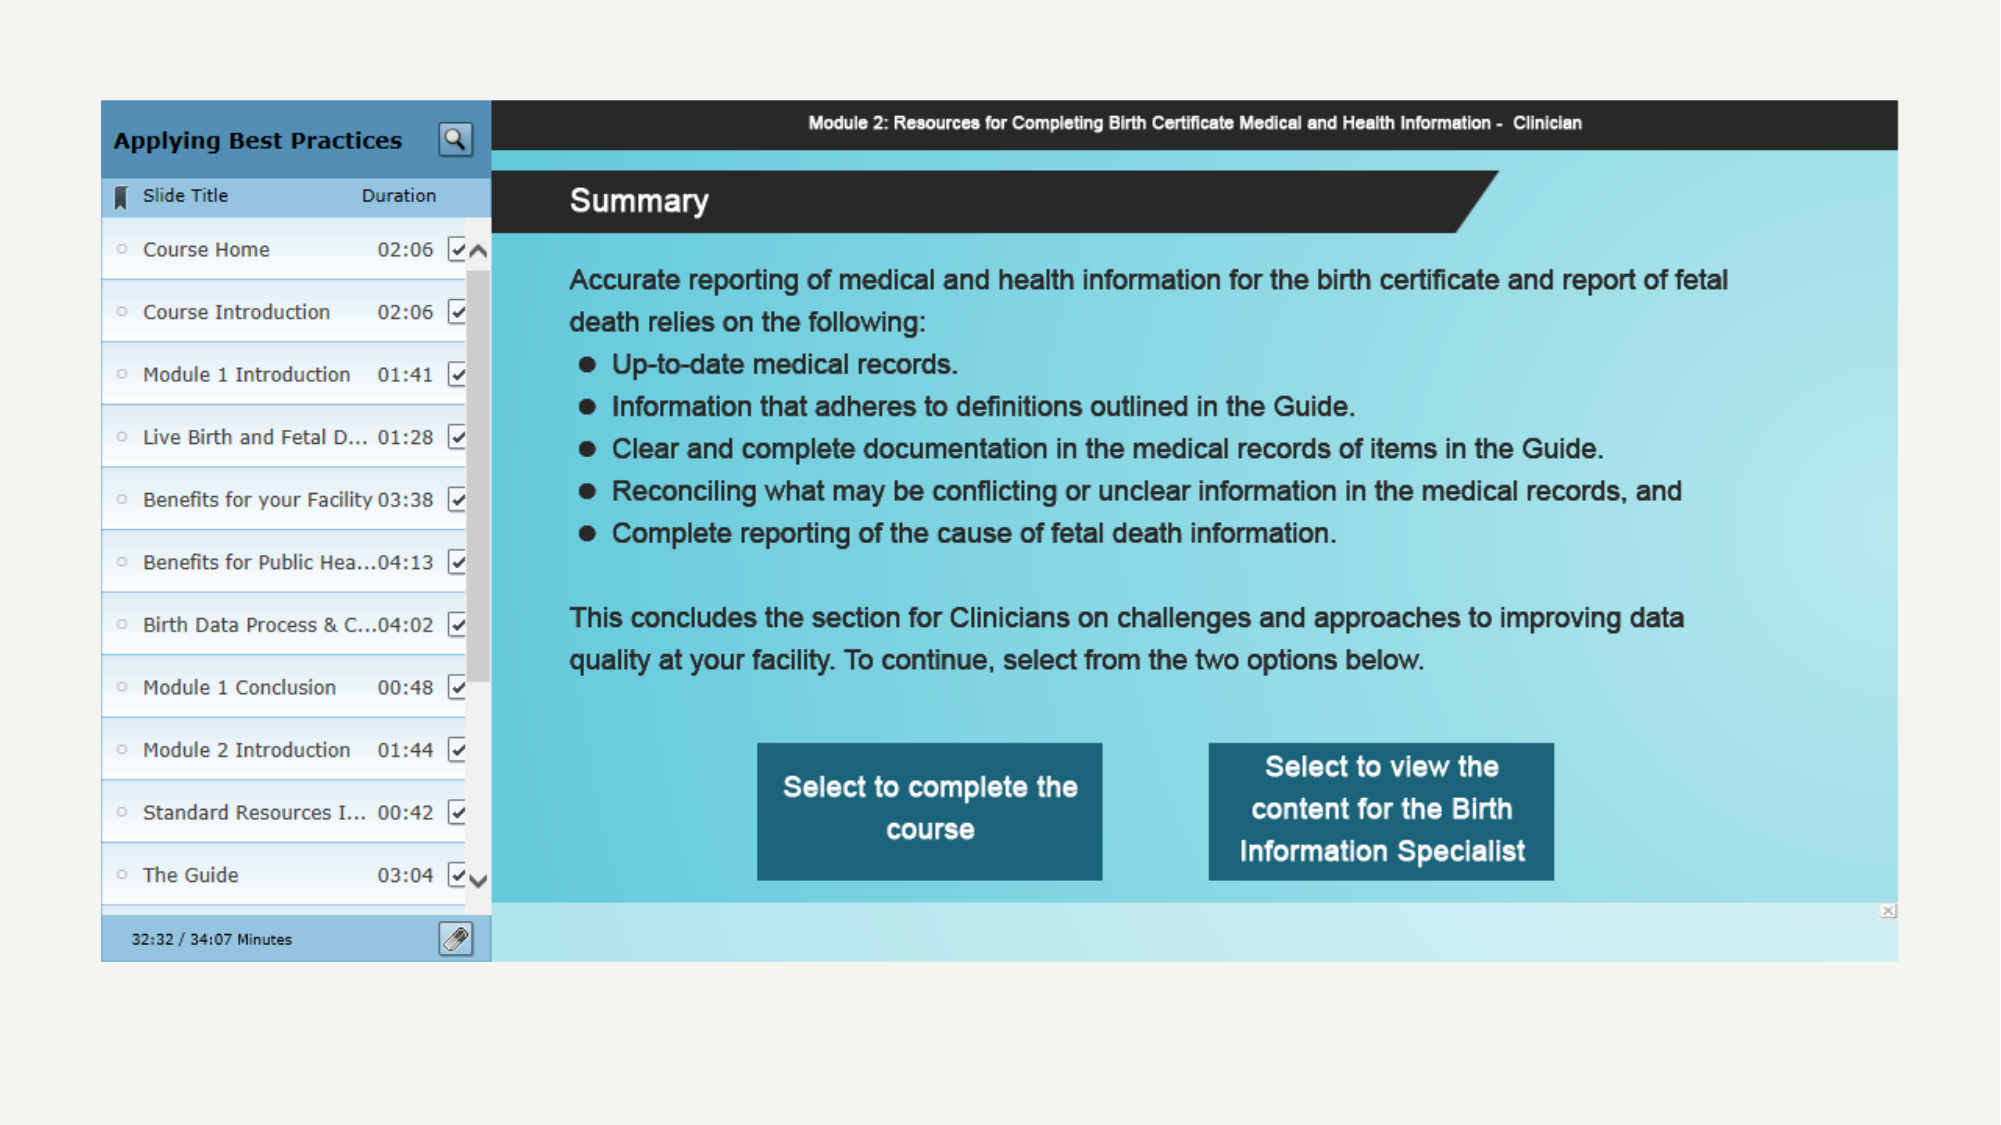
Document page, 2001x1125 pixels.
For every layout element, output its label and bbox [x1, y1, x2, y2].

picture [100, 100, 1900, 962]
